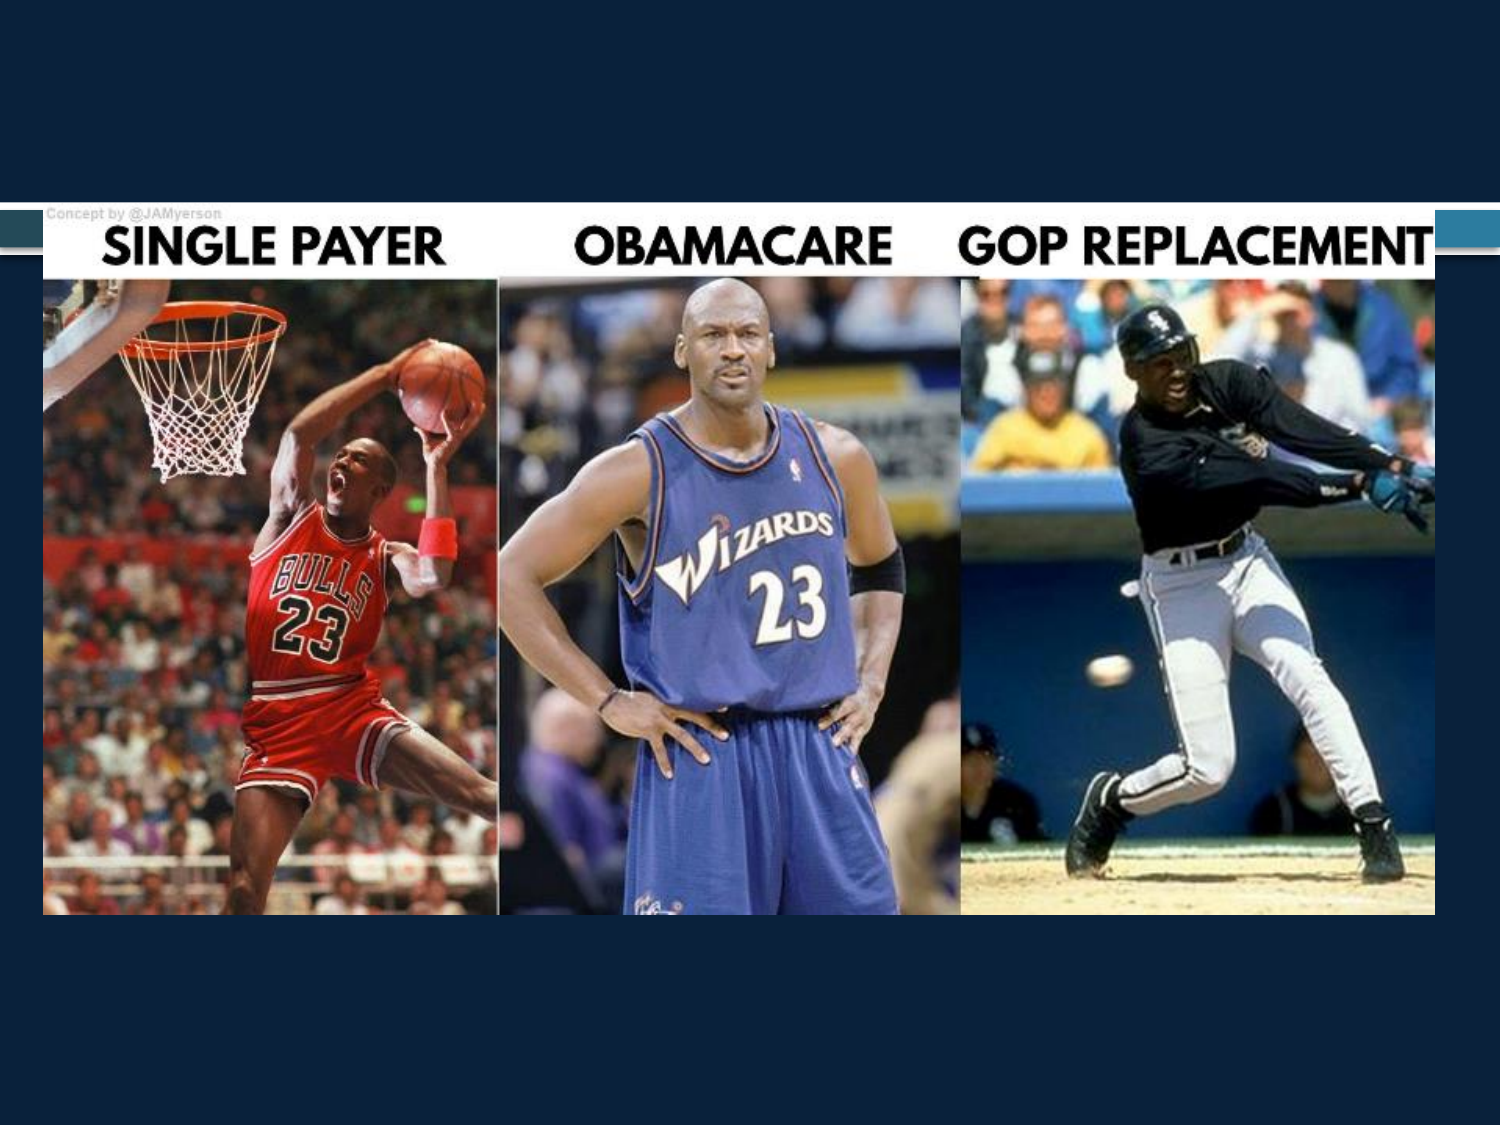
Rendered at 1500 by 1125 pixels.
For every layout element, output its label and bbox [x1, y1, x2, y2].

picture [43, 203, 1436, 915]
